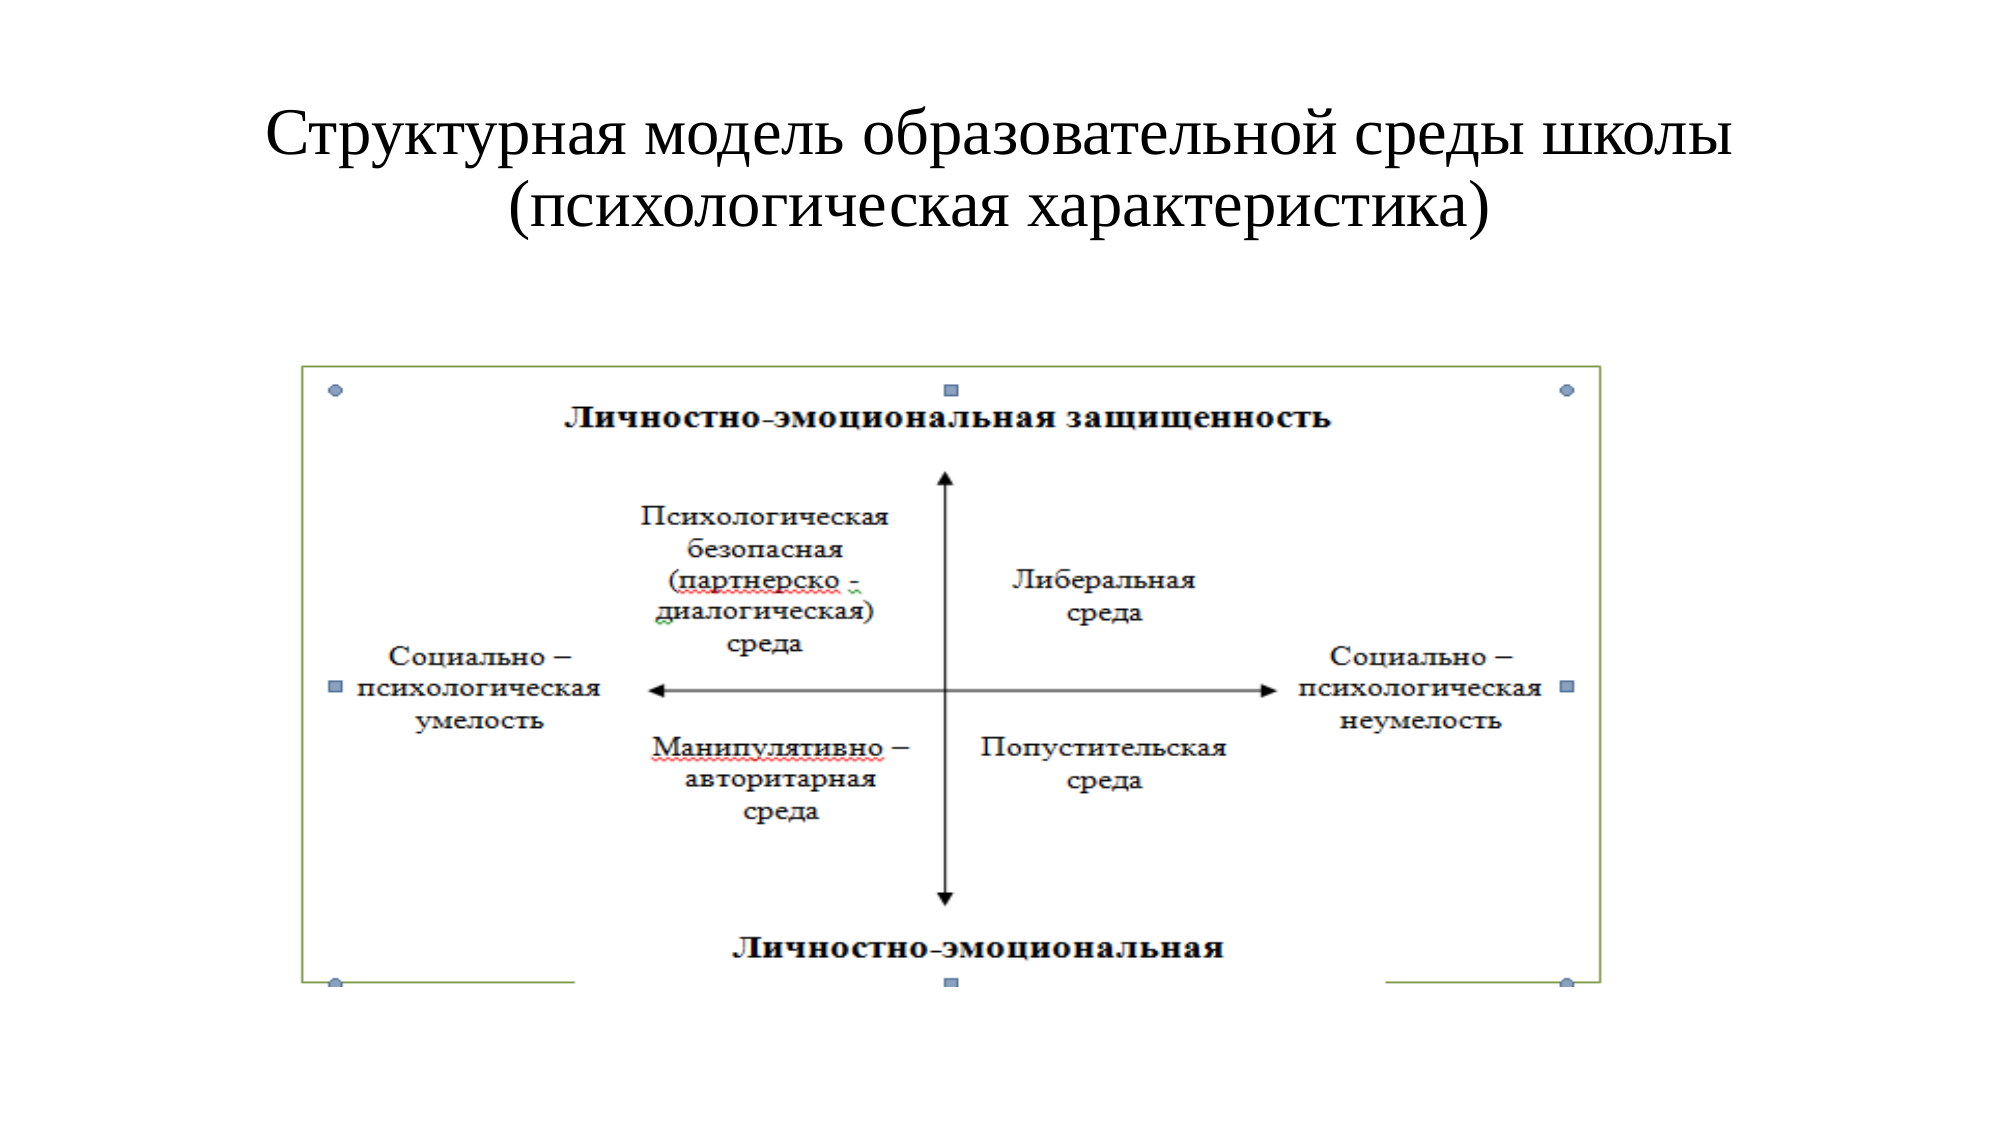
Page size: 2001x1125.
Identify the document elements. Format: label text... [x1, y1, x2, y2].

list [281, 330, 1610, 988]
title Структурная модель образовательной среды школы (психологическая характеристика) [137, 59, 1863, 278]
